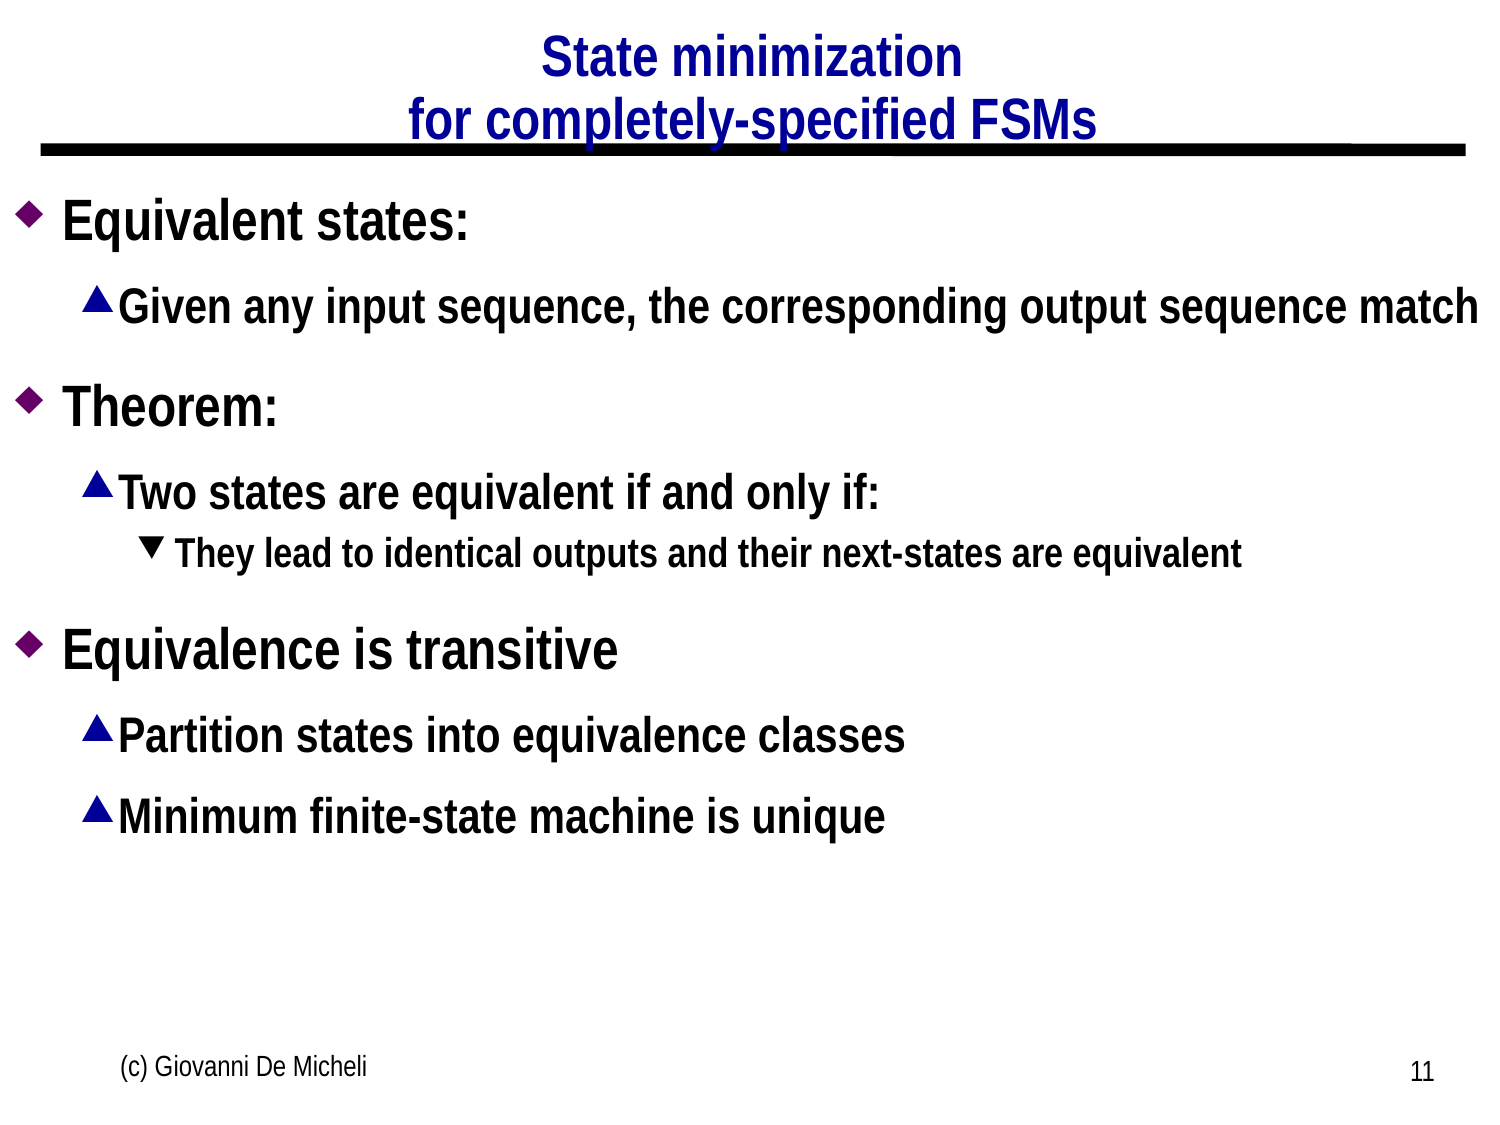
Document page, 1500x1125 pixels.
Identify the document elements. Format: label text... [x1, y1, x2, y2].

list Equivalent states: Given any input sequence, the corresponding output sequence match Theorem: Two states are equivalent if and only if: They lead to identical outputs and their next-states are equivalent Equivalence is transitive Partition states into equivalence classes Minimum finite-state machine is unique [0, 157, 1500, 1032]
title State minimization for completely-specified FSMs [39, 33, 1467, 146]
footer (c) Giovanni De Micheli [6, 1040, 482, 1119]
slide_number 11 [1100, 1044, 1450, 1123]
